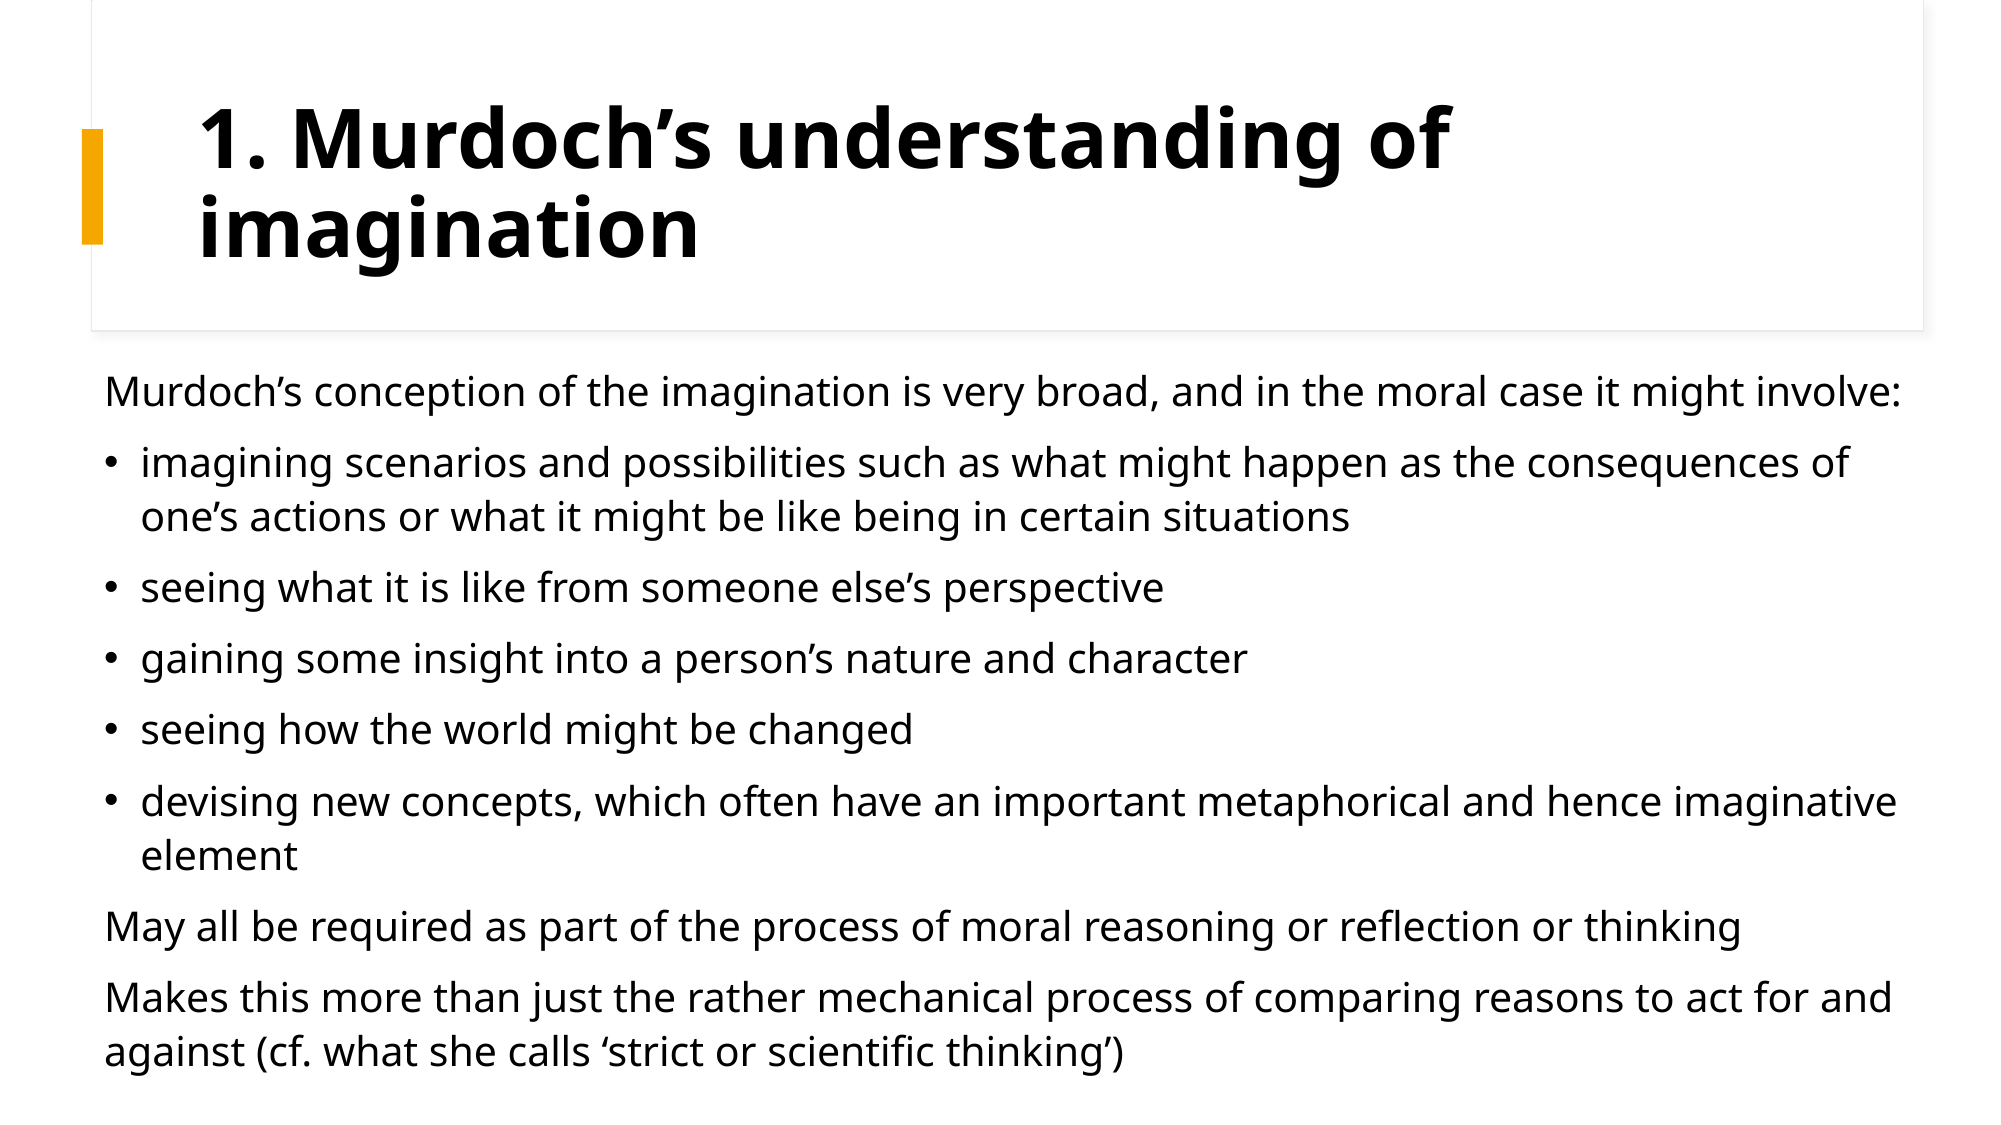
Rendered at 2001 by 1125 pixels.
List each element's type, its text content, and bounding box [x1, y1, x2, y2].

title 1. Murdoch’s understanding of imagination [183, 90, 1851, 284]
list Murdoch’s conception of the imagination is very broad, and in the moral case it might involve: imagining scenarios and possibilities such as what might happen as the consequences of one’s actions or what it might be like being in certain situations seeing what it is like from someone else’s perspective gaining some insight into a person’s nature and character seeing how the world might be changed devising new concepts, which often have an important metaphorical and hence imaginative element May all be required as part of the process of moral reasoning or reflection or thinking Makes this more than just the rather mechanical process of comparing reasons to act for and against (cf. what she calls ‘strict or scientific thinking’) [89, 353, 1928, 1088]
